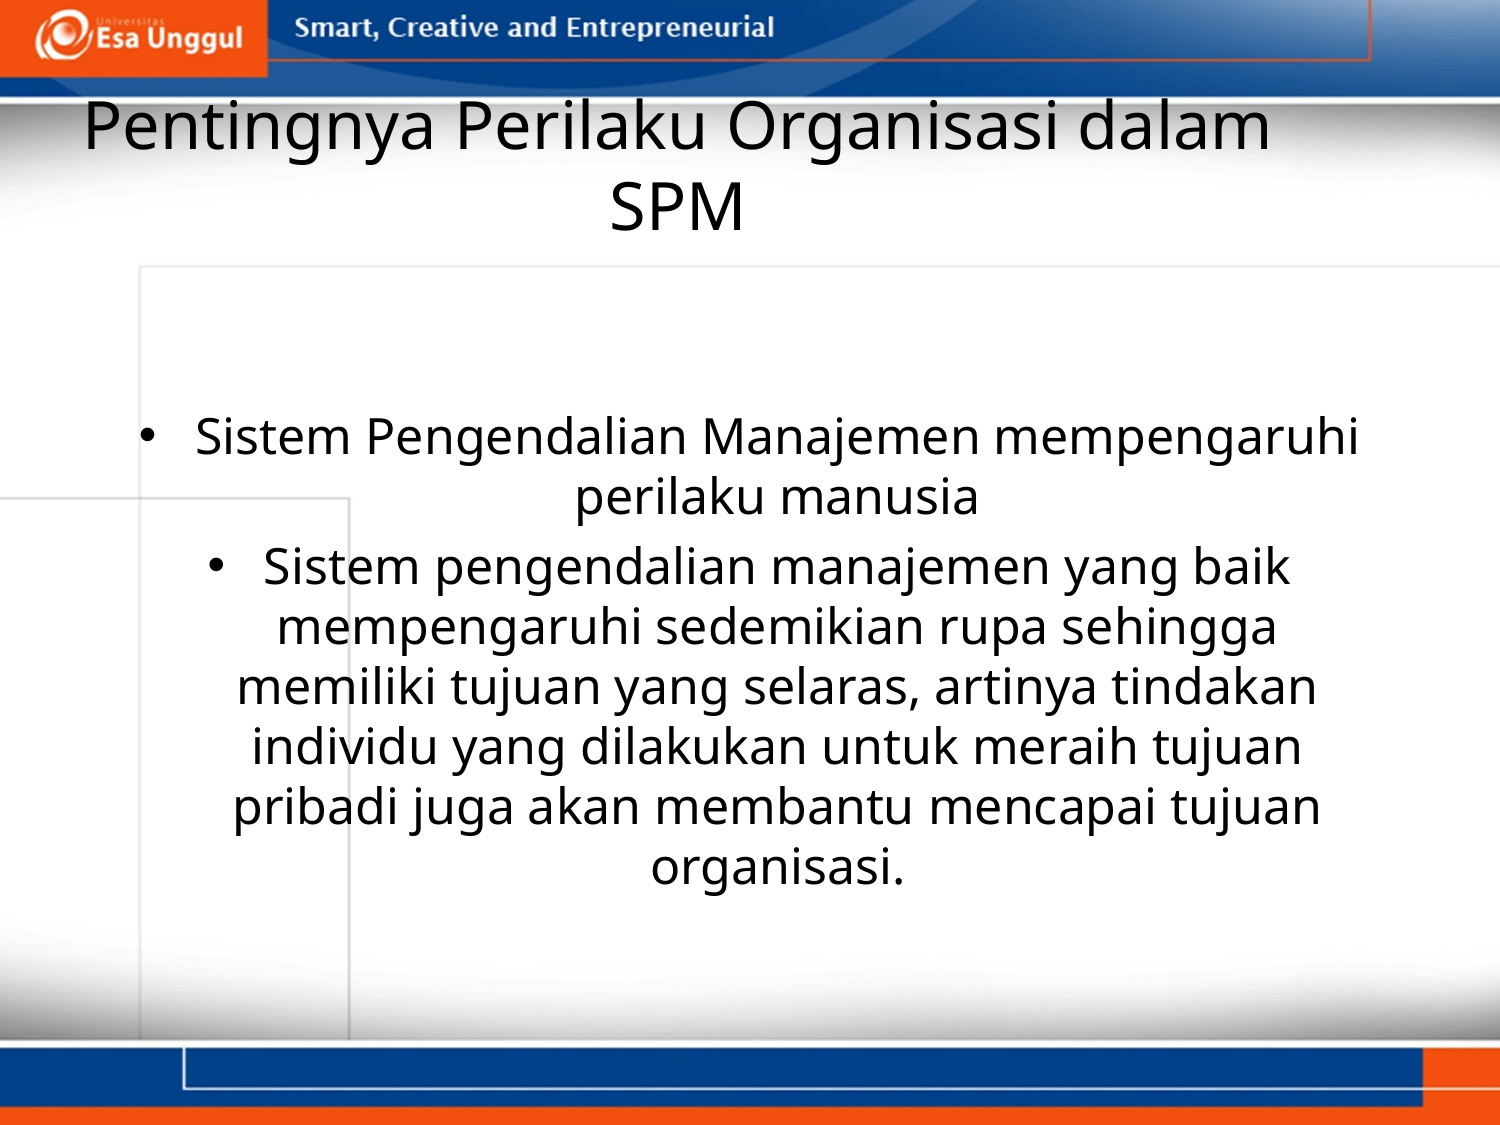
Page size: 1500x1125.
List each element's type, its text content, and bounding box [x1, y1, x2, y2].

list Sistem Pengendalian Manajemen mempengaruhi perilaku manusia Sistem pengendalian manajemen yang baik mempengaruhi sedemikian rupa sehingga memiliki tujuan yang selaras, artinya tindakan individu yang dilakukan untuk meraih tujuan pribadi juga akan membantu mencapai tujuan organisasi. [112, 397, 1388, 1073]
picture [0, 0, 1500, 1125]
title Pentingnya Perilaku Organisasi dalam SPM [41, 66, 1317, 261]
